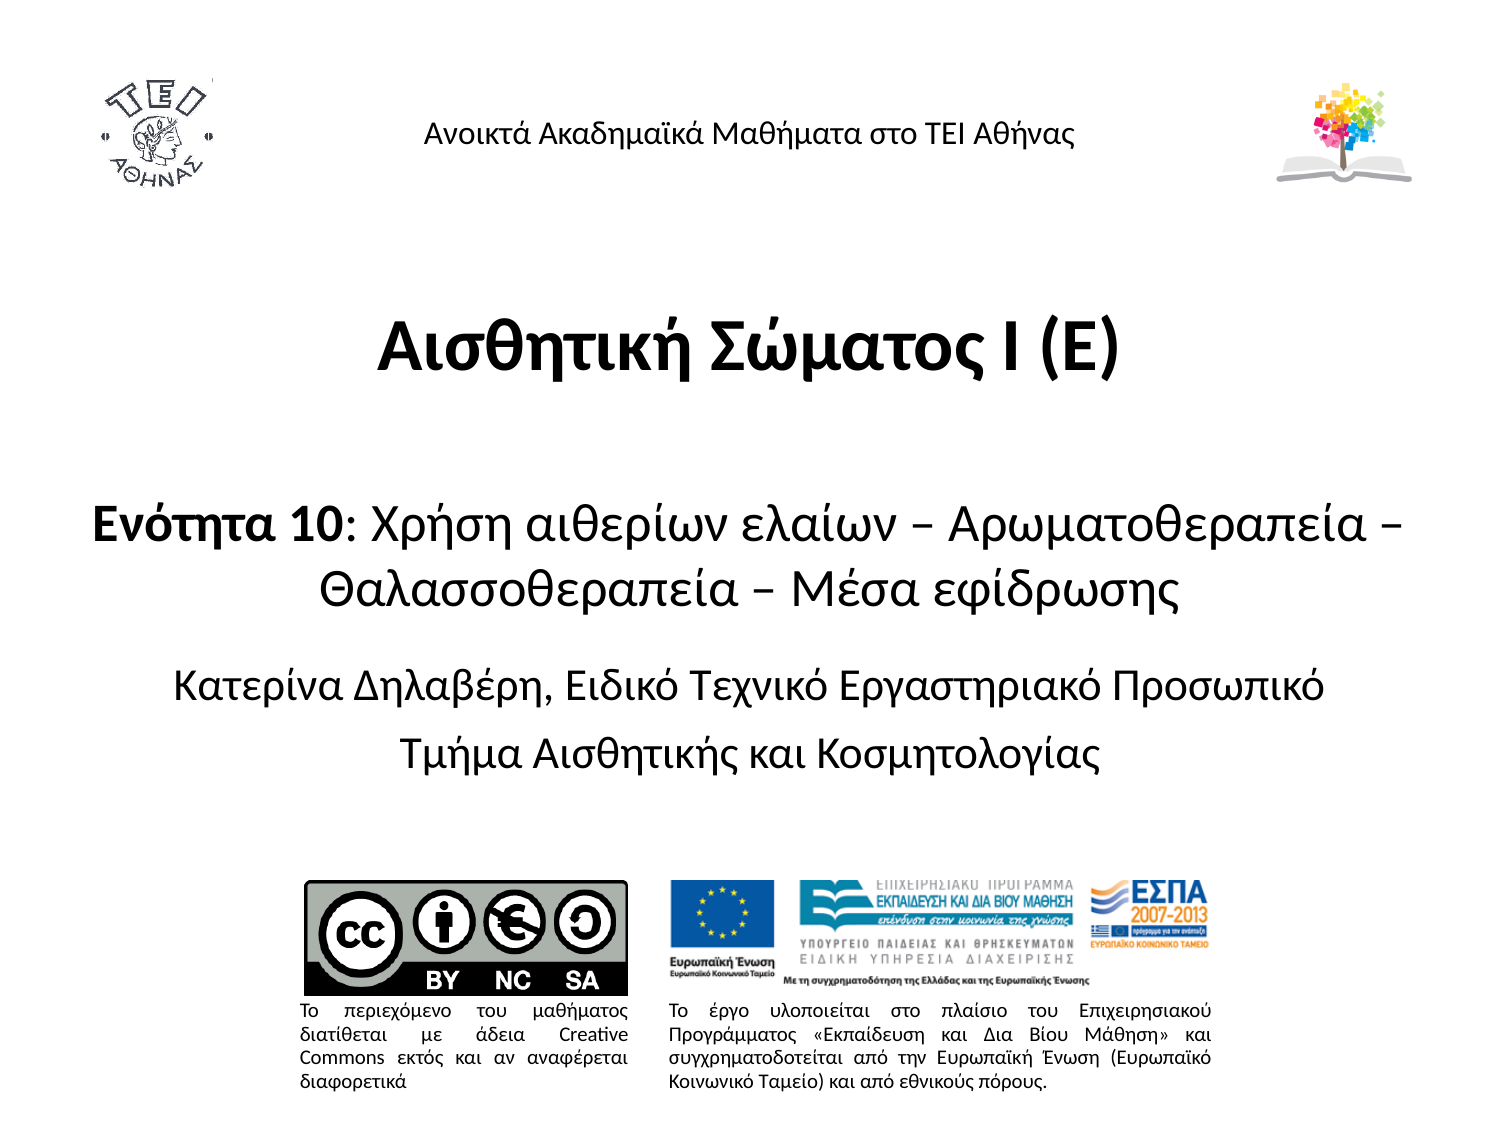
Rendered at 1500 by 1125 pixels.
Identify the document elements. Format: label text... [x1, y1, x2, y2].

picture [663, 880, 1214, 996]
text_box Ανοικτά Ακαδημαϊκά Μαθήματα στο ΤΕΙ Αθήνας [217, 103, 1268, 159]
title Αισθητική Σώματος Ι (Ε) [112, 219, 1388, 461]
subtitle Ενότητα 10: Χρήση αιθερίων ελαίων – Αρωματοθεραπεία – Θαλασσοθεραπεία – Μέσα εφίδρωσης Κατερίνα Δηλαβέρη, Ειδικό Τεχνικό Εργαστηριακό Προσωπικό Τμήμα Αισθητικής και Κοσμητολογίας [0, 479, 1500, 823]
picture [303, 880, 628, 996]
picture [1273, 77, 1414, 185]
picture [100, 77, 213, 193]
table_header Το περιεχόμενο του μαθήματος διατίθεται με άδεια Creative Commons εκτός και αν αναφέρεται διαφορετικά [289, 999, 640, 1125]
table_header Το έργο υλοποιείται στο πλαίσιο του Επιχειρησιακού Προγράμματος «Εκπαίδευση και Δια Βίου Μάθηση» και συγχρηματοδοτείται από την Ευρωπαϊκή Ένωση (Ευρωπαϊκό Κοινωνικό Ταμείο) και από εθνικούς πόρους. [640, 999, 1223, 1125]
